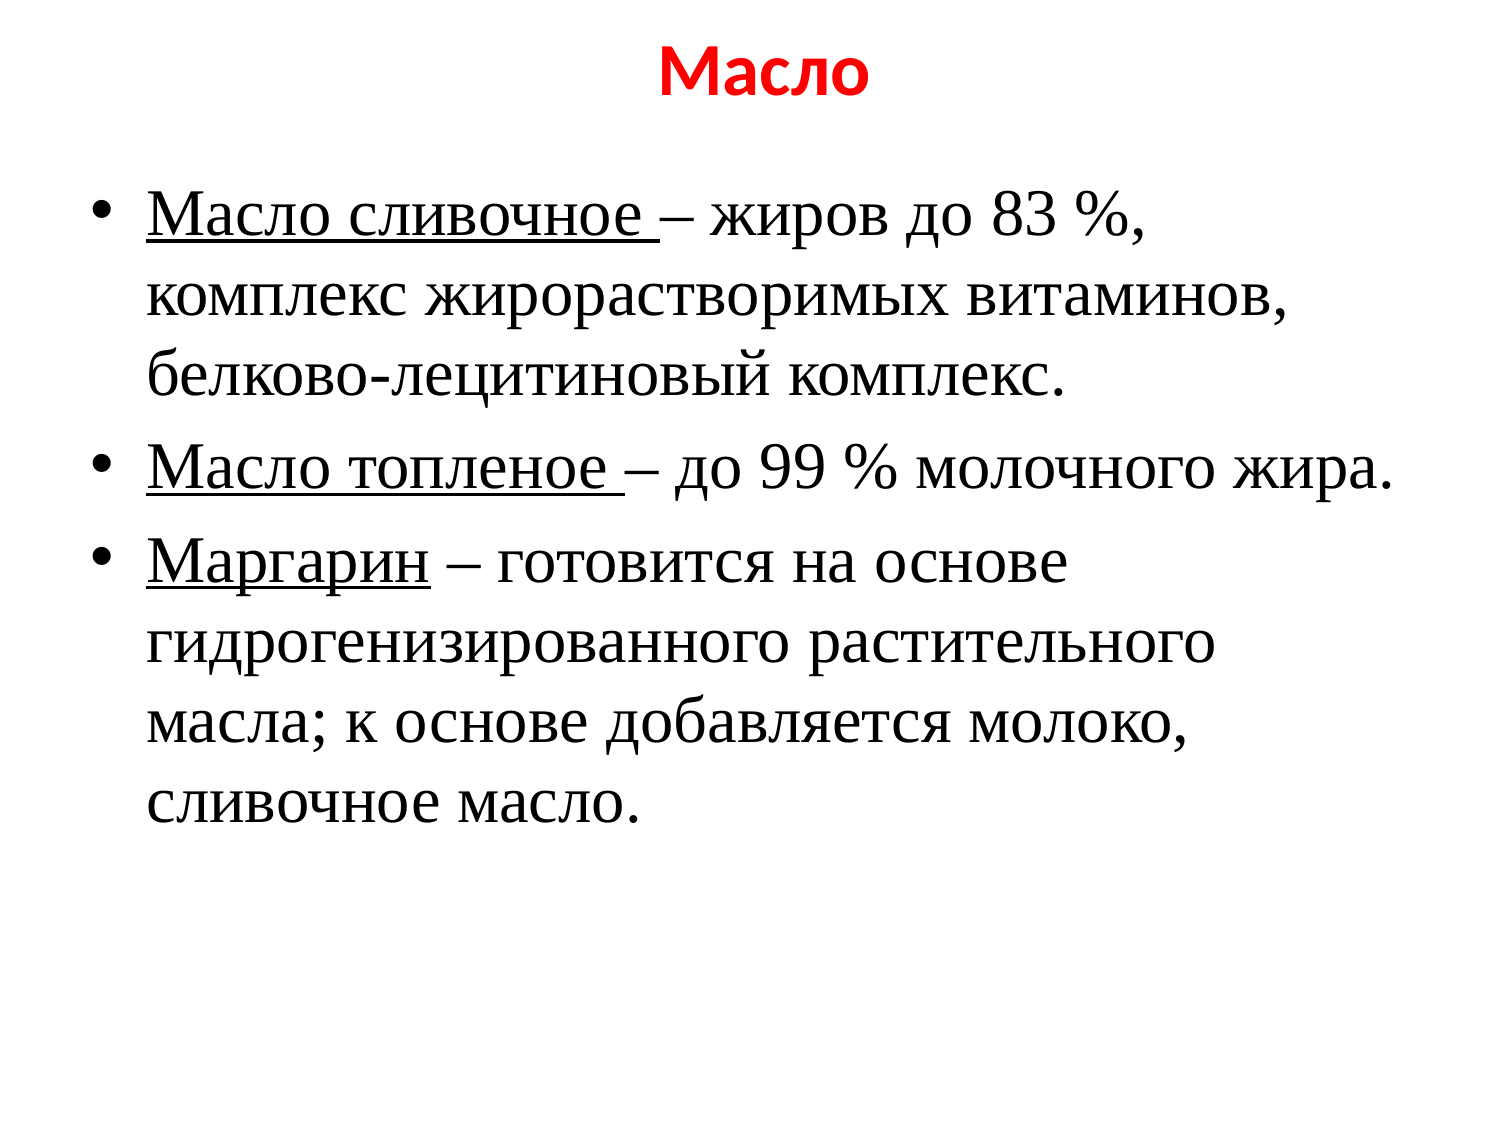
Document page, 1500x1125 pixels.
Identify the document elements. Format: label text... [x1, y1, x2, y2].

list Масло сливочное – жиров до 83 %, комплекс жирорастворимых витаминов, белково-лецитиновый комплекс. Масло топленое – до 99 % молочного жира. Маргарин – готовится на основе гидрогенизированного растительного масла; к основе добавляется молоко, сливочное масло. [74, 160, 1426, 1006]
title Масло [74, 44, 1426, 160]
